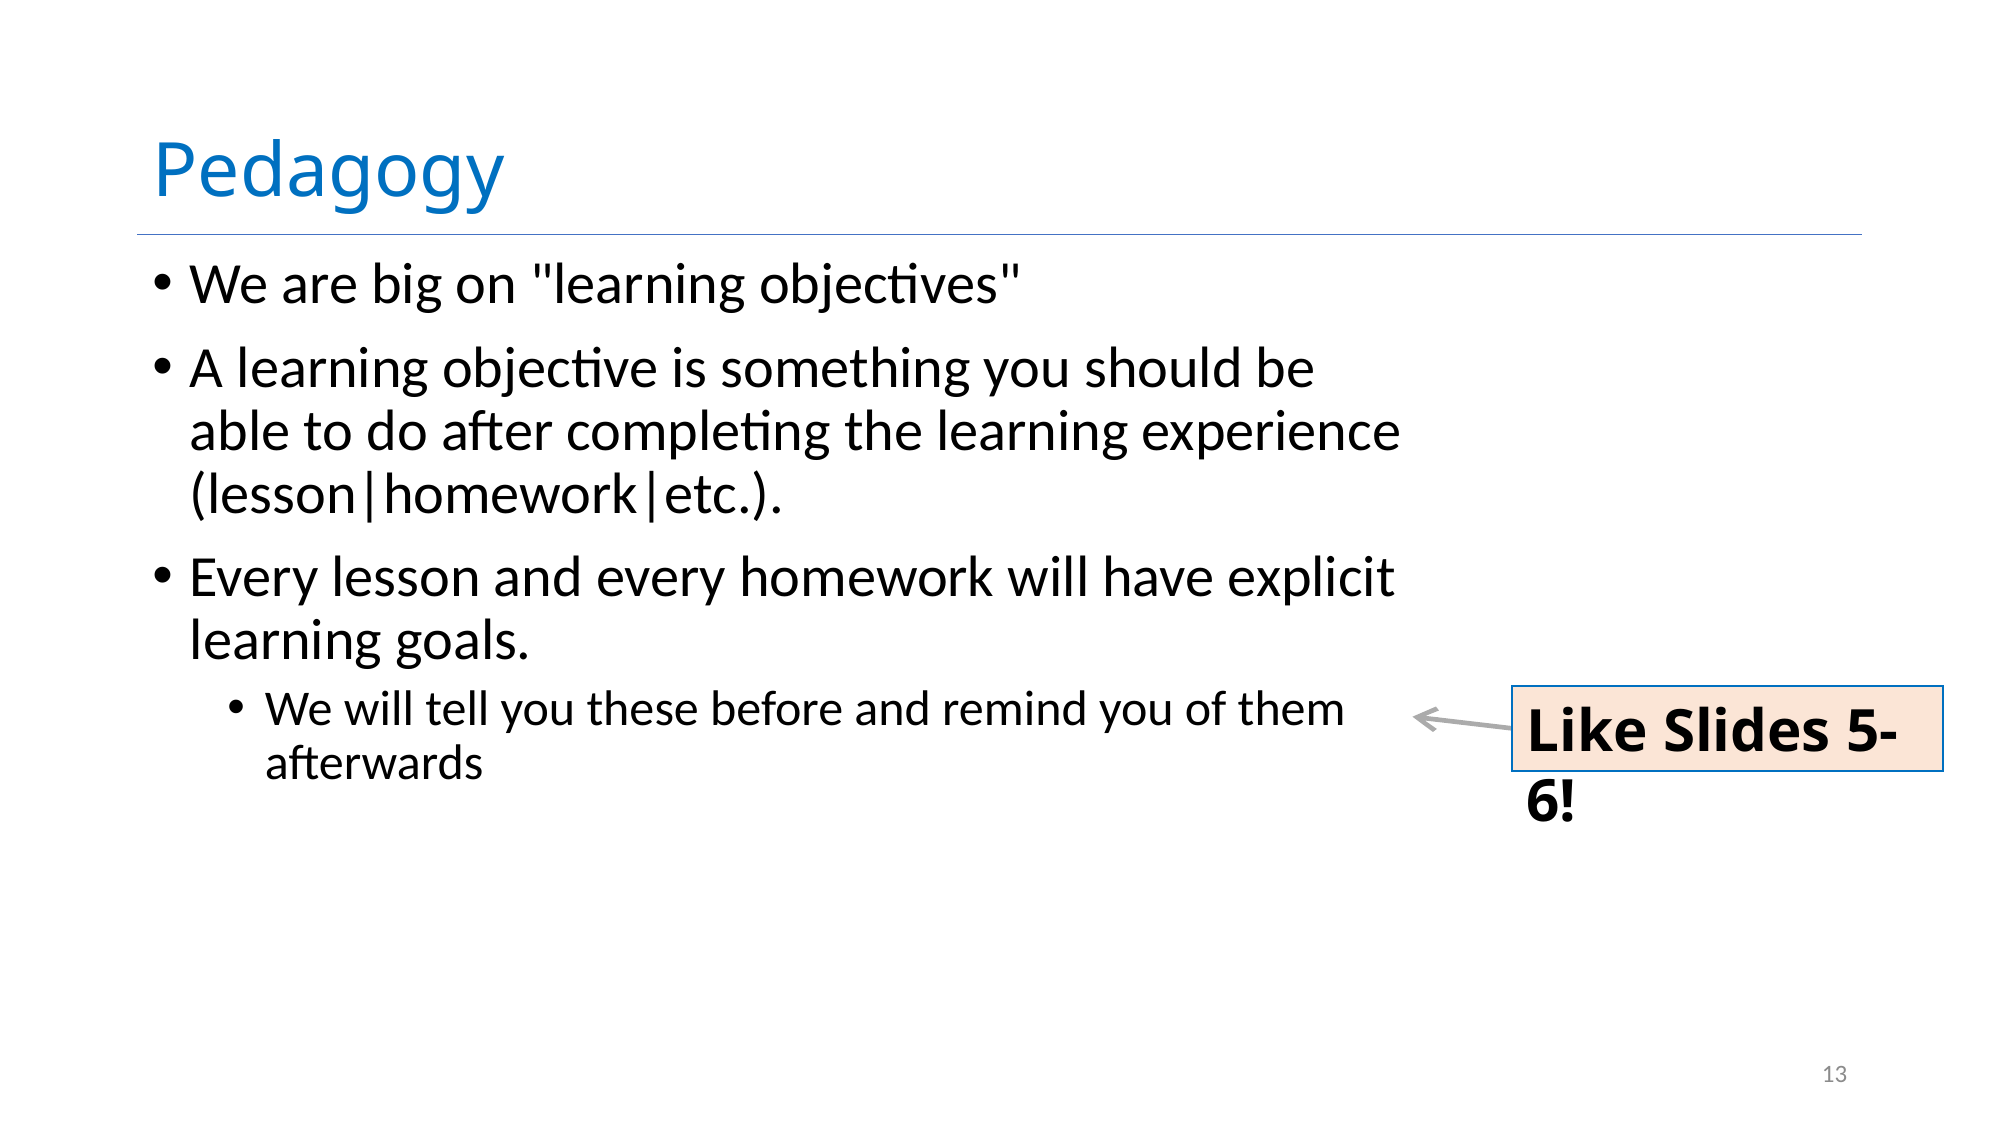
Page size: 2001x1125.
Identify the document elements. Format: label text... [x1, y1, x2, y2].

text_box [1412, 716, 1512, 729]
title Pedagogy [137, 3, 1863, 221]
text_box Like Slides 5-6! [1511, 685, 1944, 772]
slide_number 13 [1412, 1042, 1863, 1103]
list We are big on "learning objectives" A learning objective is something you should be able to do after completing the learning experience (lesson|homework|etc.). Every lesson and every homework will have explicit learning goals. We will tell you these before and remind you of them afterwards [137, 246, 1432, 960]
